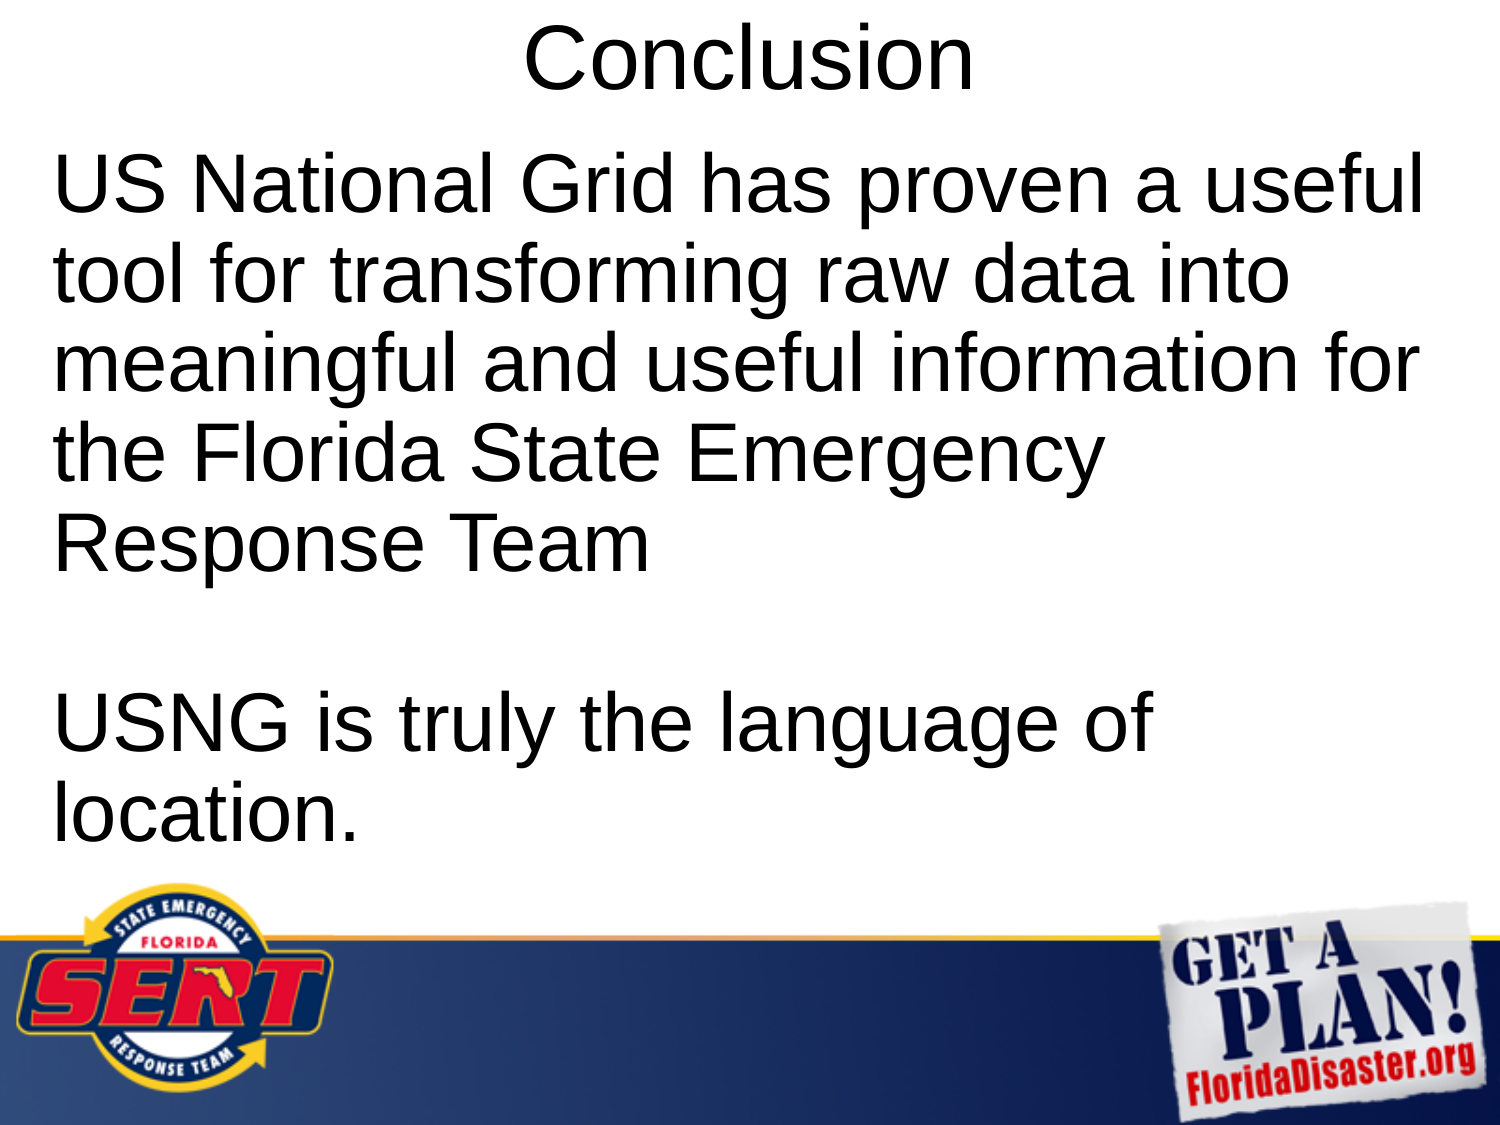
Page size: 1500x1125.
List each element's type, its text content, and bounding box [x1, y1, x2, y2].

picture [0, 0, 1500, 1125]
text_box US National Grid has proven a useful tool for transforming raw data into meaningful and useful information for the Florida State Emergency Response Team USNG is truly the language of location. [37, 132, 1463, 867]
title Conclusion [74, 0, 1426, 131]
